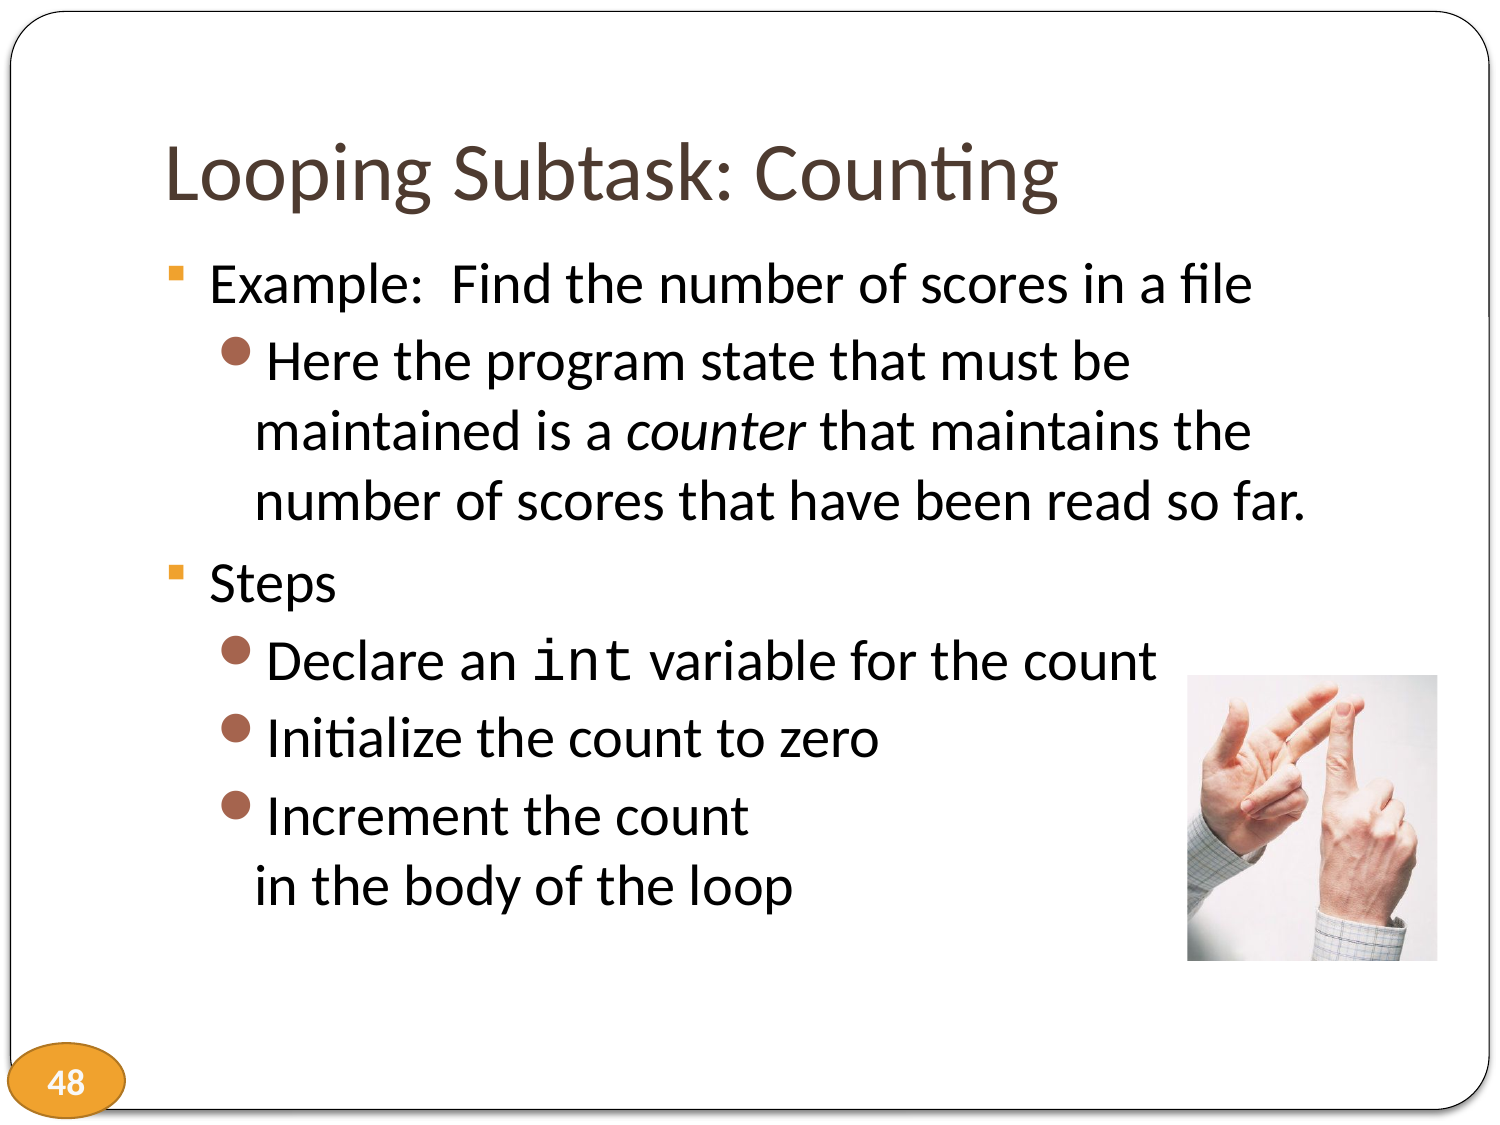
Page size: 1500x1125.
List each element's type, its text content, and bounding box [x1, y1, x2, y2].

picture [1187, 674, 1438, 961]
list Example: Find the number of scores in a file Here the program state that must be maintained is a counter that maintains the number of scores that have been read so far. Steps Declare an int variable for the count Initialize the count to zero Increment the count in the body of the loop [150, 237, 1425, 988]
title Looping Subtask: Counting [150, 45, 1425, 233]
